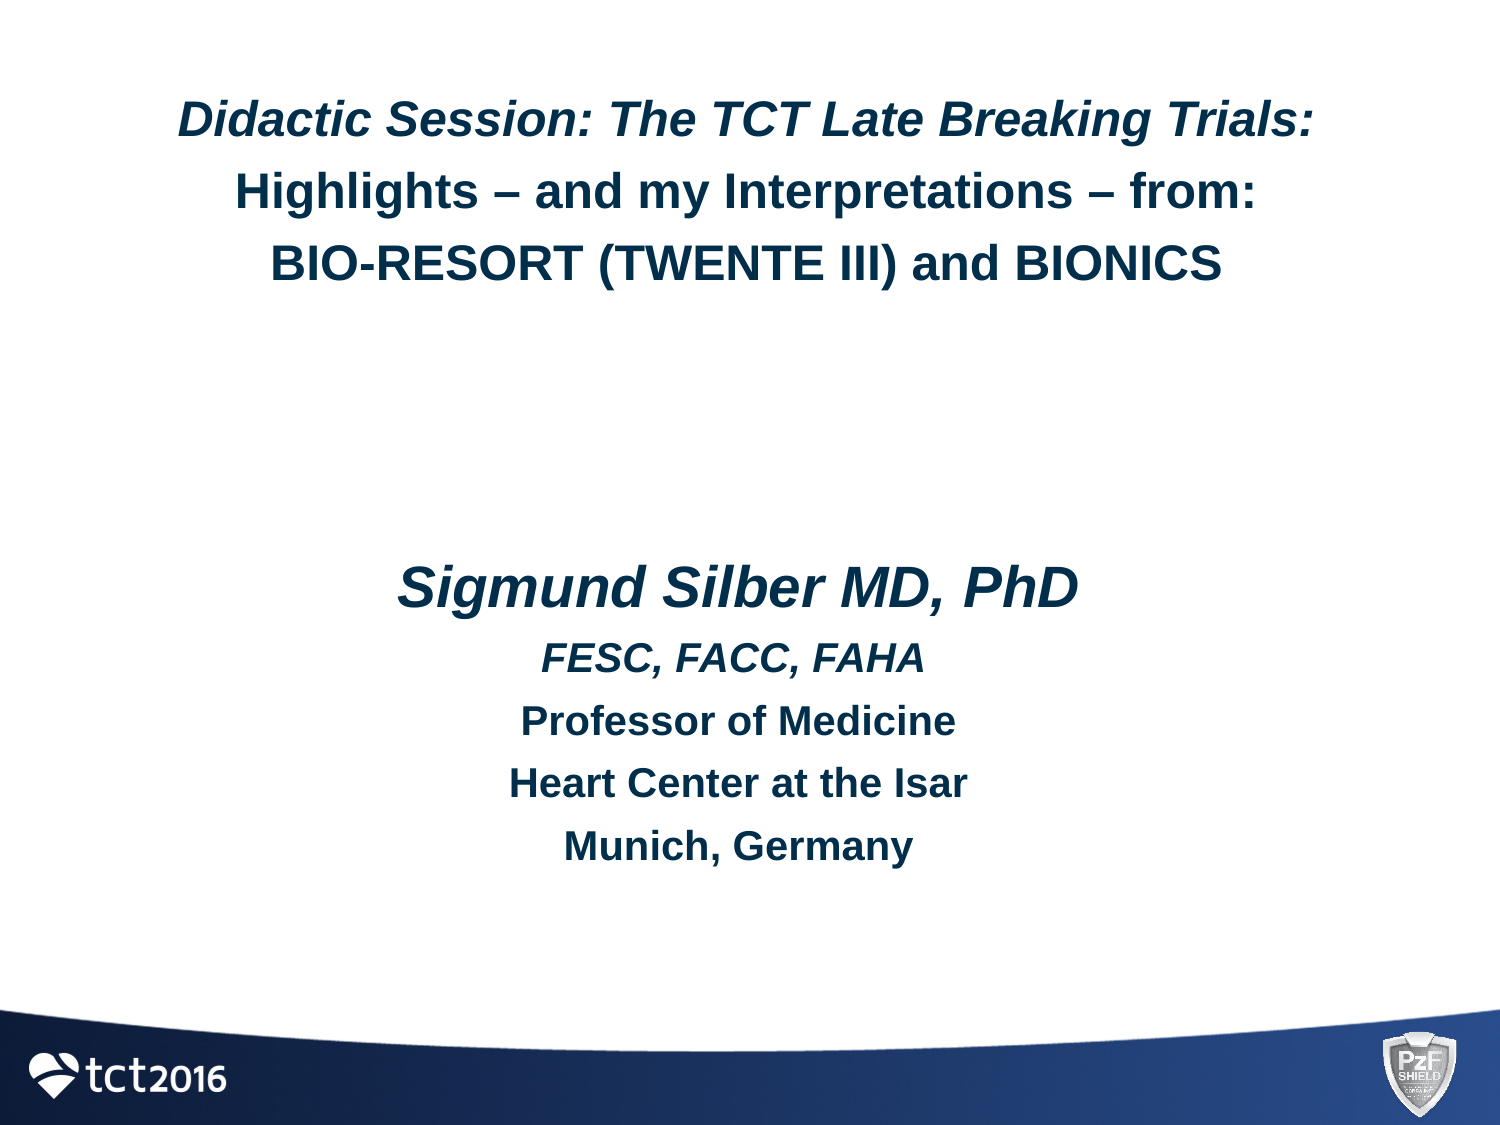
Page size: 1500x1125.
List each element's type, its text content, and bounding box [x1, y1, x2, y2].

subtitle Sigmund Silber MD, PhD FESC, FACC, FAHA Professor of Medicine Heart Center at the Isar Munich, Germany [89, 540, 1389, 1125]
picture [0, 0, 1500, 1125]
title Didactic Session: The TCT Late Breaking Trials: Highlights – and my Interpretations – from: BIO-RESORT (TWENTE III) and BIONICS [0, 66, 1494, 299]
